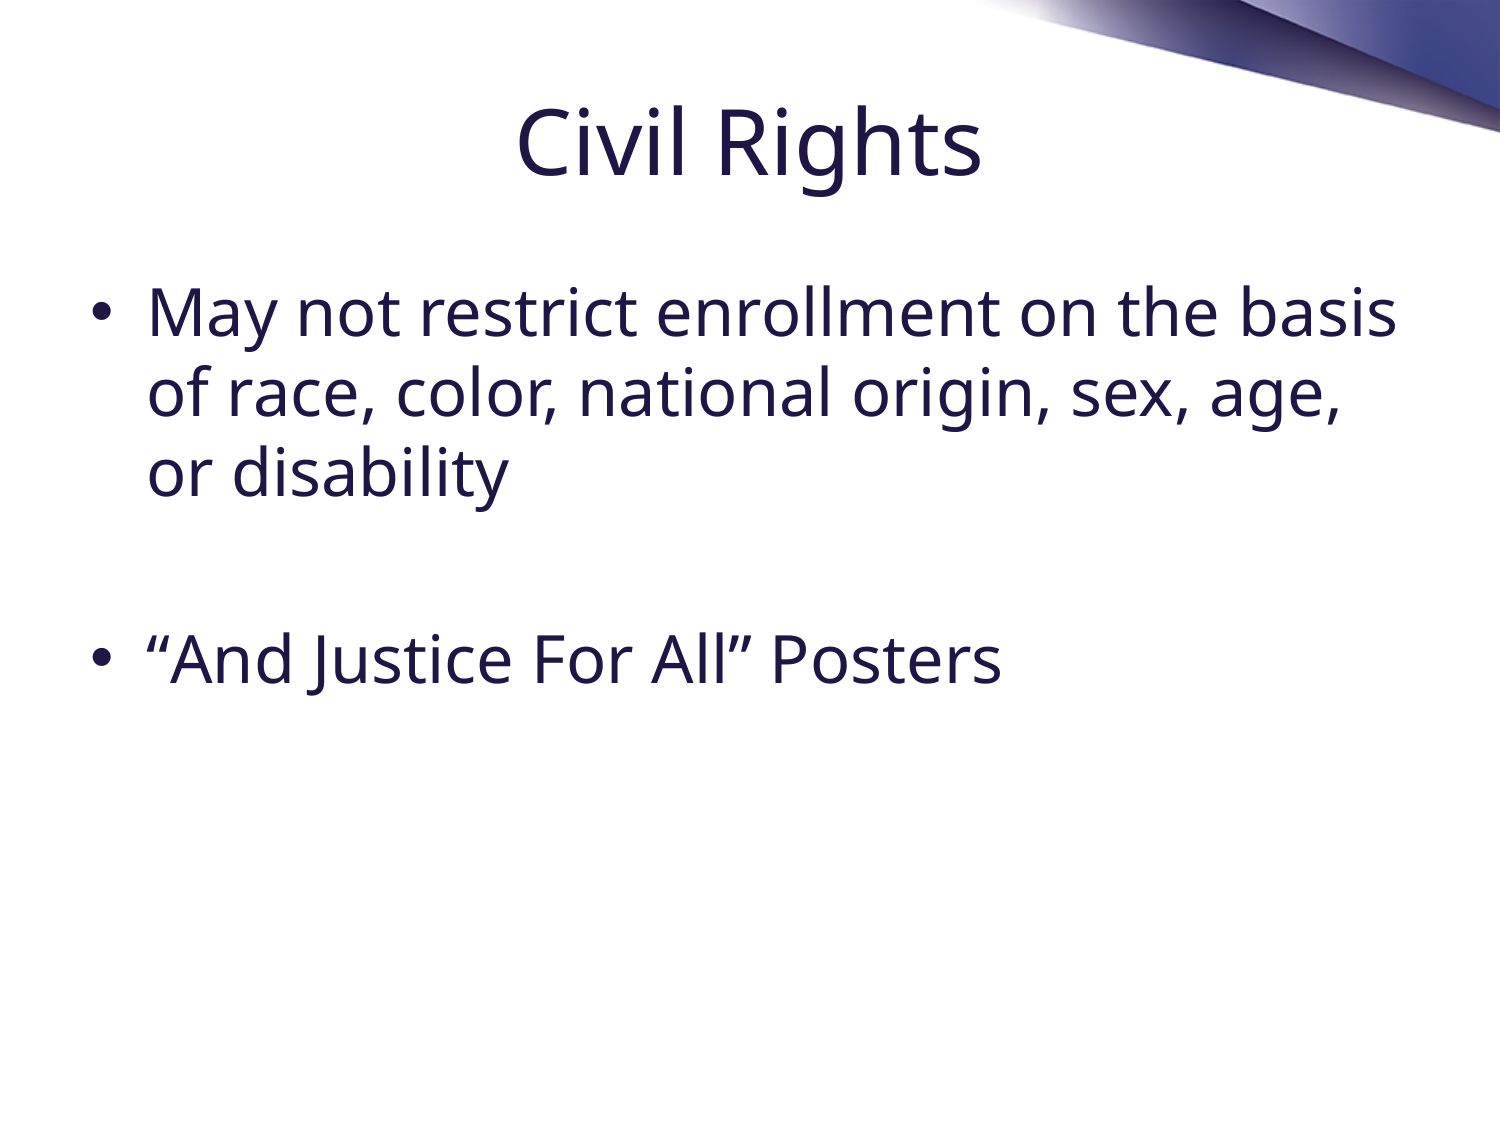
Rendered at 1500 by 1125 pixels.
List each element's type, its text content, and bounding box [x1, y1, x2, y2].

list May not restrict enrollment on the basis of race, color, national origin, sex, age, or disability “And Justice For All” Posters [75, 262, 1425, 1005]
picture [0, 0, 1500, 1125]
title Civil Rights [75, 45, 1425, 233]
